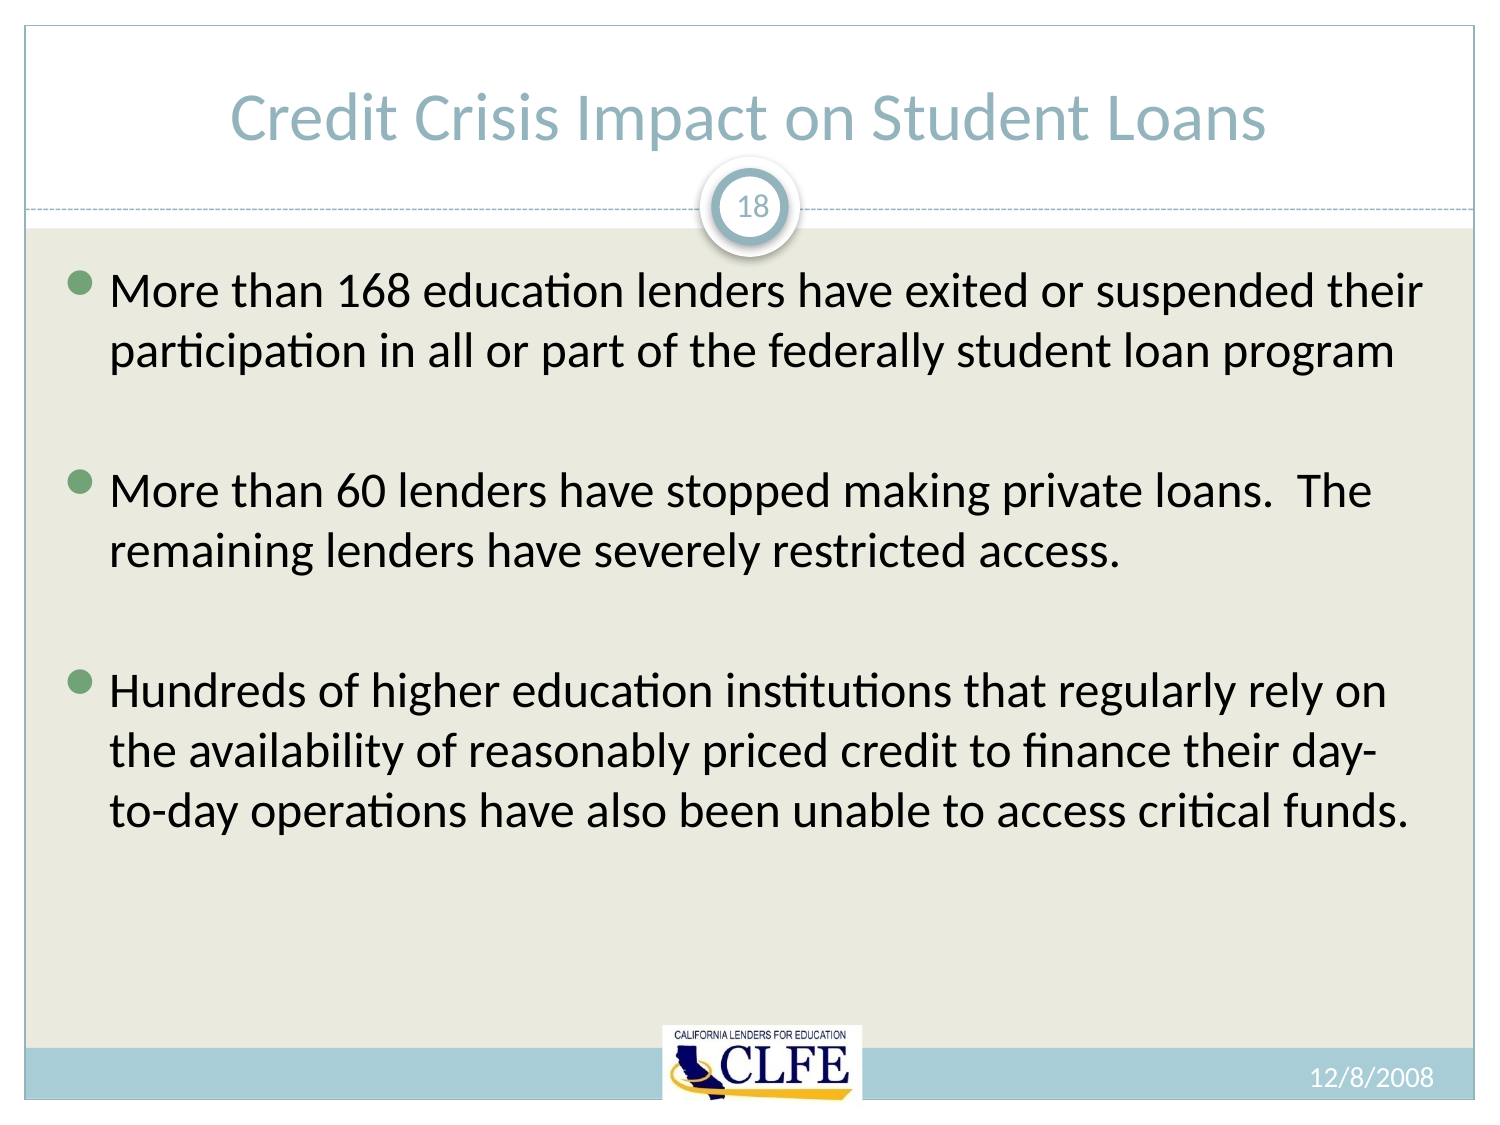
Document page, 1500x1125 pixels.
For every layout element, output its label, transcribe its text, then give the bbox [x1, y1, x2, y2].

slide_number 18 [715, 168, 791, 241]
list More than 168 education lenders have exited or suspended their participation in all or part of the federally student loan program More than 60 lenders have stopped making private loans. The remaining lenders have severely restricted access. Hundreds of higher education institutions that regularly rely on the availability of reasonably priced credit to finance their day-to-day operations have also been unable to access critical funds. [49, 250, 1445, 1001]
picture [662, 1025, 863, 1106]
title Credit Crisis Impact on Student Loans [49, 37, 1450, 162]
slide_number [950, 1050, 1450, 1111]
